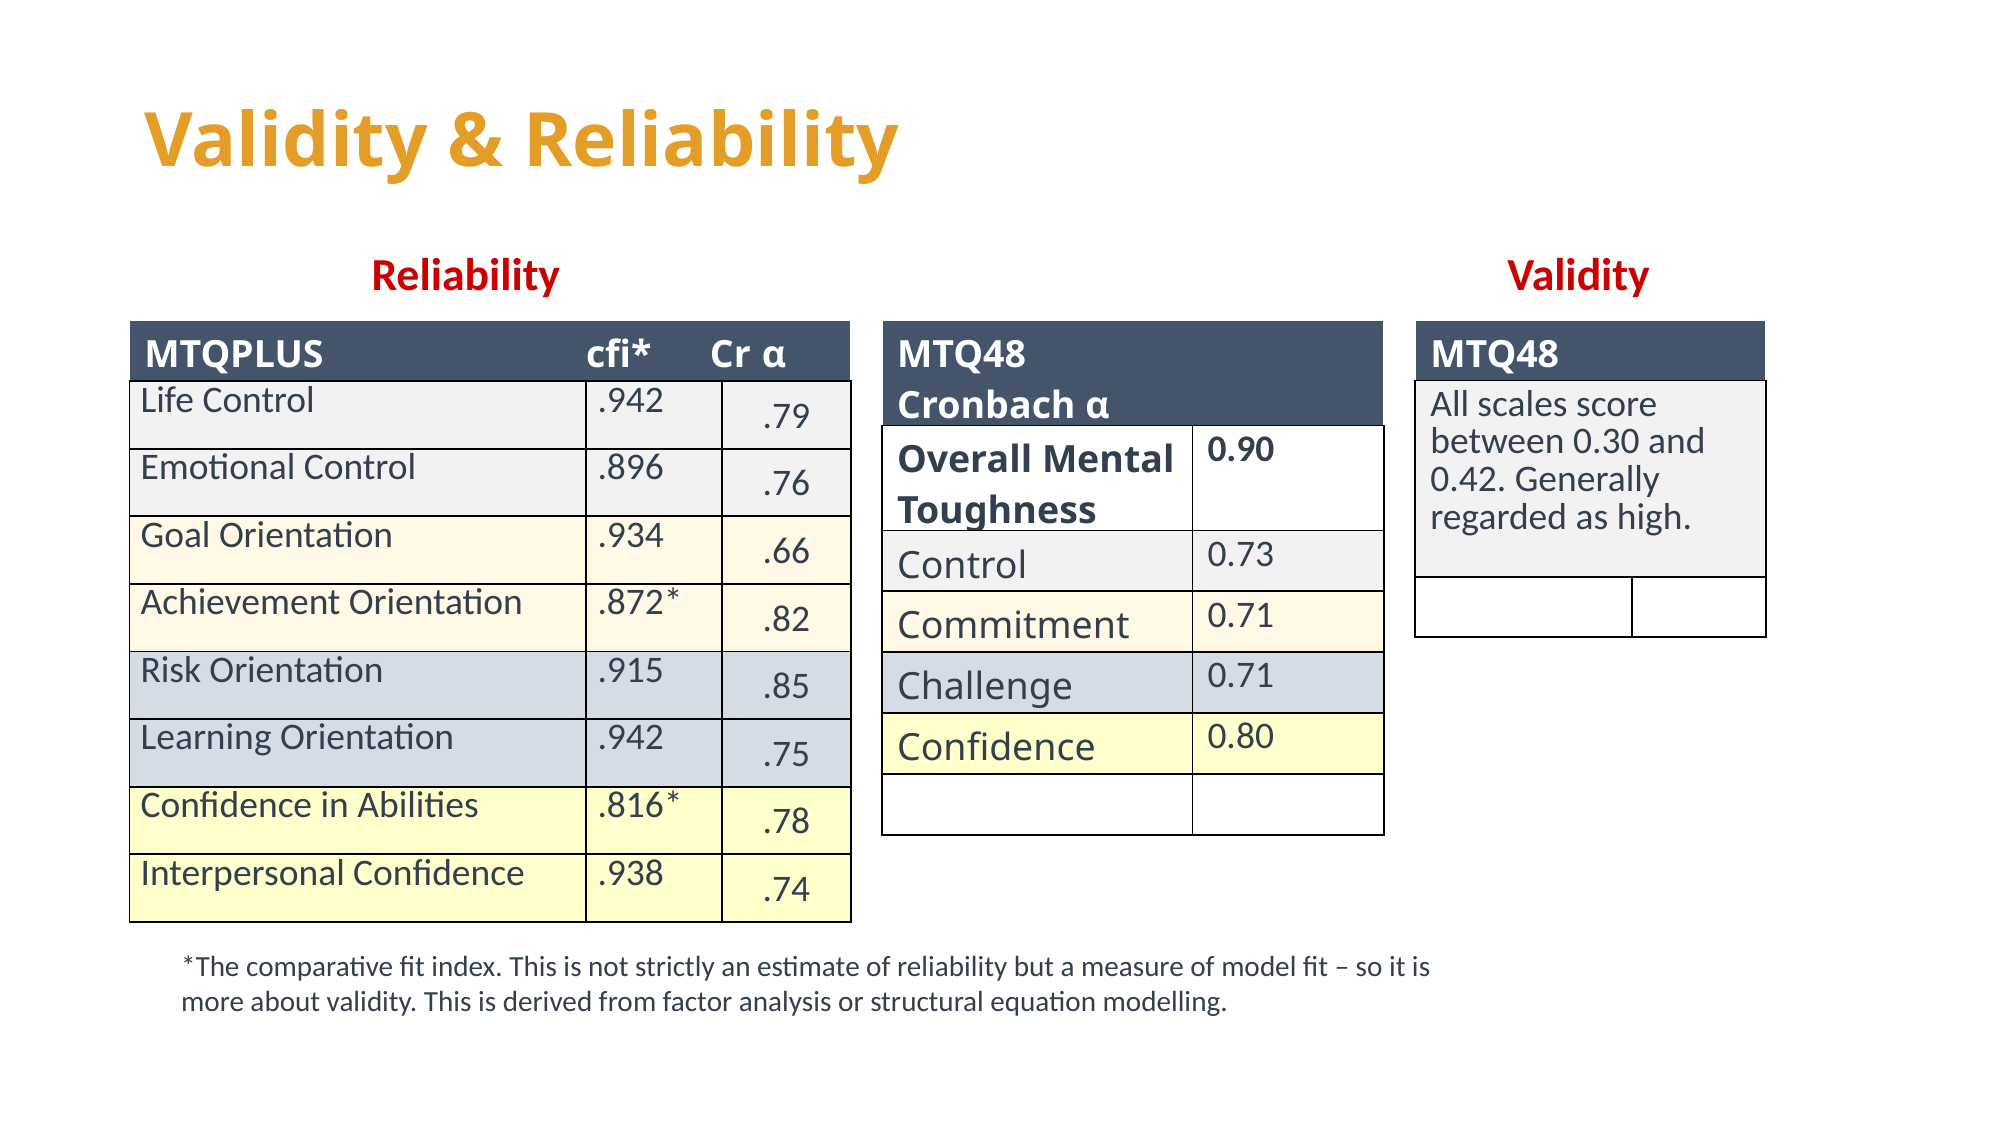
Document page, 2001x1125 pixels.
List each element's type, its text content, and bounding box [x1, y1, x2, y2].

table_cell [883, 775, 1192, 834]
table_cell .942 [587, 382, 721, 448]
table_header MTQPLUS cfi* Cr α [130, 321, 850, 380]
table_cell .75 [723, 720, 850, 786]
table_cell [1416, 578, 1631, 636]
table_cell .816* [587, 788, 721, 853]
table_cell Overall Mental Toughness [883, 426, 1192, 530]
table_cell 0.80 [1193, 714, 1383, 773]
table_cell .74 [723, 855, 850, 921]
table_cell 0.90 [1193, 426, 1383, 530]
table_cell .76 [723, 450, 850, 515]
table_cell [1193, 775, 1383, 834]
table_cell .78 [723, 788, 850, 853]
table_cell Interpersonal Confidence [130, 855, 585, 921]
table_cell .934 [587, 517, 721, 583]
table_cell .896 [587, 450, 721, 515]
table_cell Learning Orientation [130, 720, 585, 786]
table_cell Achievement Orientation [130, 585, 585, 651]
table_cell Commitment [883, 592, 1192, 651]
text_box Validity [1492, 236, 1738, 307]
table_header MTQ48 Cronbach α [883, 321, 1383, 425]
text_box Validity & Reliability [129, 83, 1241, 189]
table_cell .938 [587, 855, 721, 921]
table_cell .79 [723, 382, 850, 448]
table_cell Control [883, 531, 1192, 590]
table_cell Confidence in Abilities [130, 788, 585, 853]
table_cell 0.73 [1193, 531, 1383, 590]
table_cell .872* [587, 585, 721, 651]
table_cell Confidence [883, 714, 1192, 773]
table_cell .915 [587, 652, 721, 718]
table_cell .942 [587, 720, 721, 786]
table_cell .82 [723, 585, 850, 651]
table_cell Life Control [130, 382, 585, 448]
table_cell Challenge [883, 653, 1192, 712]
text_box *The comparative fit index. This is not strictly an estimate of reliability but a measure of model fit – so it is more about validity. This is derived from factor analysis or structural equation modelling. [166, 939, 1473, 1025]
table_cell 0.71 [1193, 653, 1383, 712]
table_cell Goal Orientation [130, 517, 585, 583]
table_cell [1633, 578, 1765, 636]
text_box Reliability [356, 236, 603, 307]
table_header MTQ48 [1416, 321, 1765, 380]
table_cell 0.71 [1193, 592, 1383, 651]
table_cell Emotional Control [130, 450, 585, 515]
table_cell All scales score between 0.30 and 0.42. Generally regarded as high. [1416, 381, 1765, 576]
table_cell .66 [723, 517, 850, 583]
table_cell .85 [723, 652, 850, 718]
table_cell Risk Orientation [130, 652, 585, 718]
